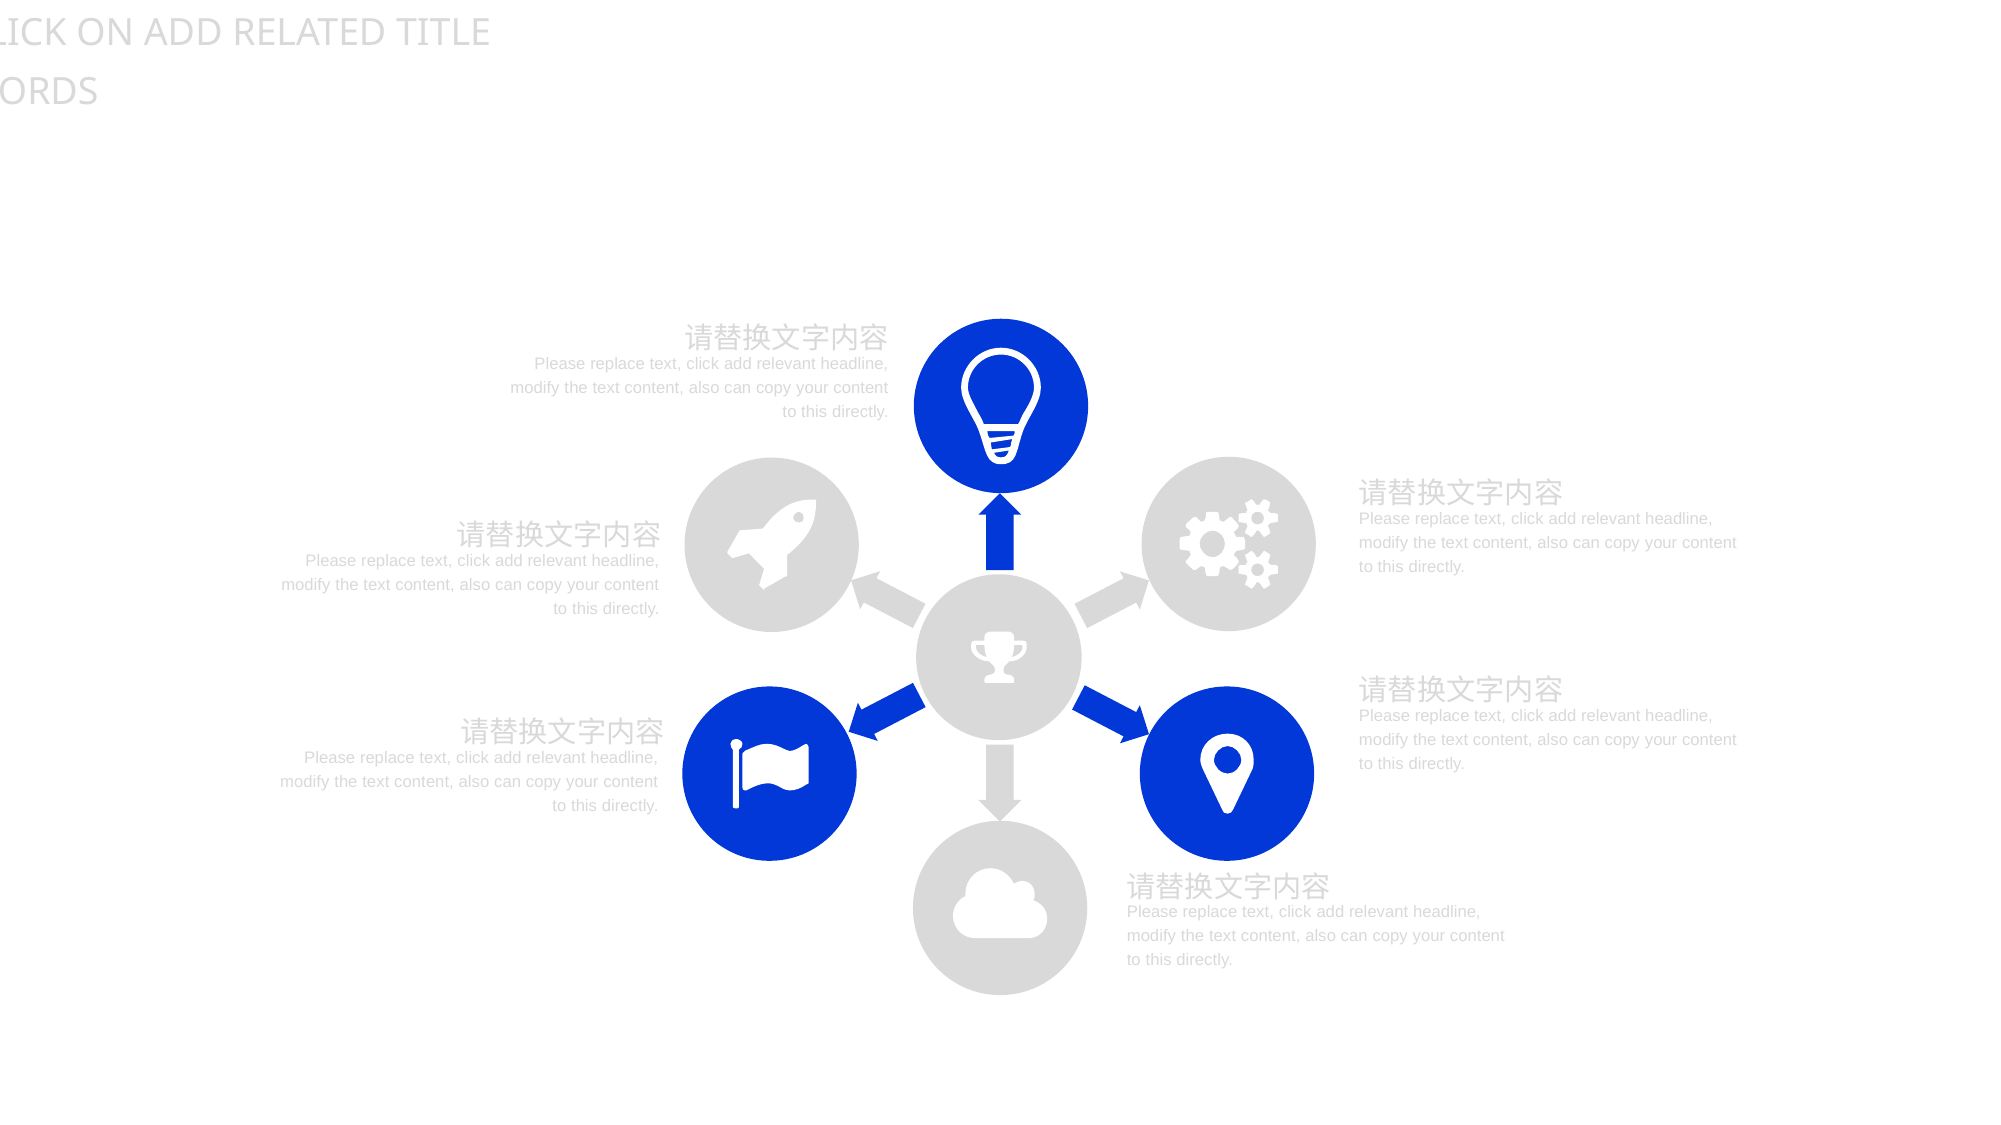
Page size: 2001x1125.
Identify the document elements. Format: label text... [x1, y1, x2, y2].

text_box [1082, 685, 1139, 744]
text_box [267, 706, 665, 815]
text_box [268, 509, 661, 619]
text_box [916, 574, 1082, 741]
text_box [1126, 861, 1520, 970]
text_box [1139, 686, 1315, 861]
text_box [978, 494, 1022, 571]
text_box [912, 820, 1088, 996]
text_box [857, 682, 916, 741]
text_box [978, 744, 1022, 820]
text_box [1358, 467, 1752, 577]
text_box [1082, 571, 1141, 629]
text_box CLICK ON ADD RELATED TITLE WORDS [0, 0, 540, 119]
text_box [684, 457, 859, 632]
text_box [682, 686, 857, 861]
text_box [913, 318, 1089, 494]
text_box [497, 312, 889, 422]
text_box [859, 571, 916, 628]
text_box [1358, 664, 1752, 774]
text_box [1141, 456, 1316, 632]
